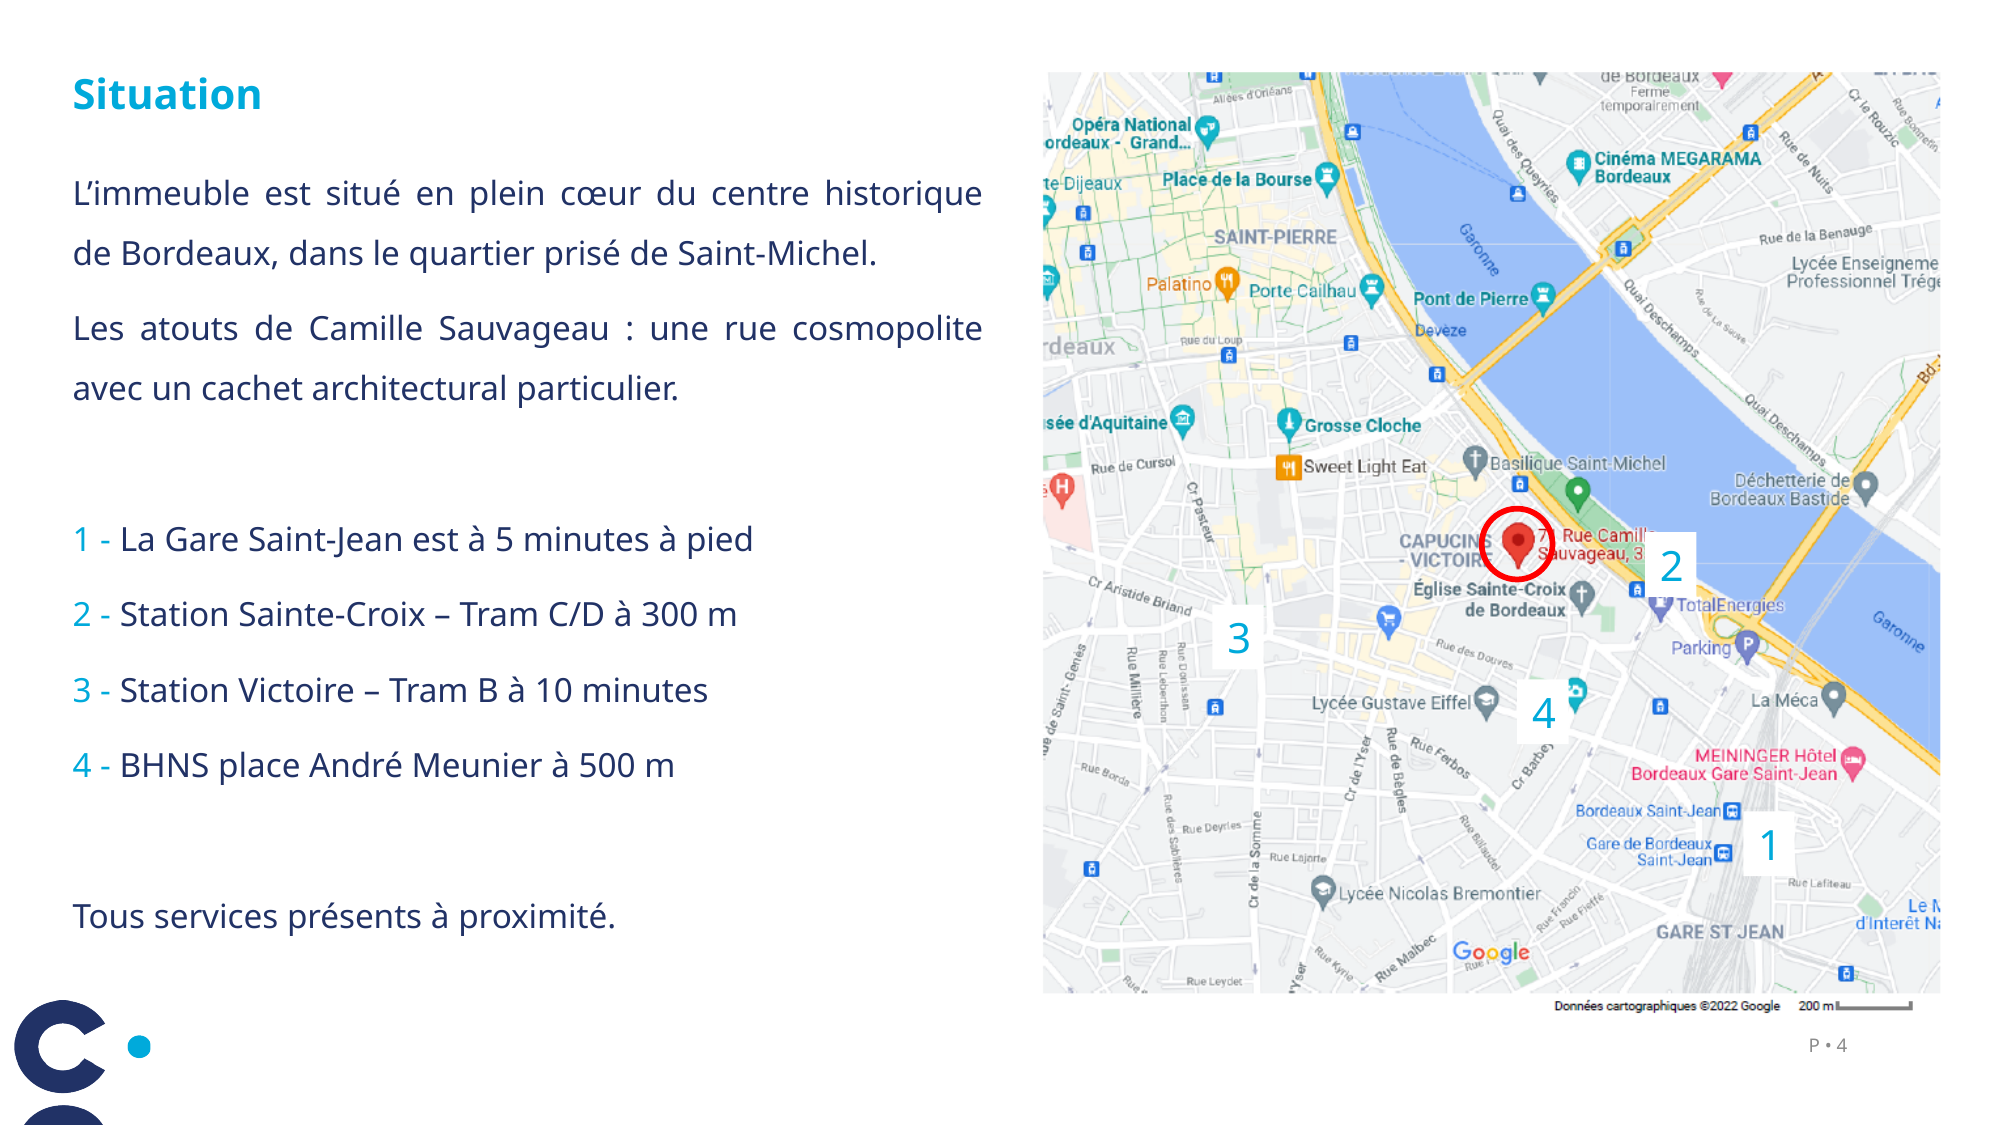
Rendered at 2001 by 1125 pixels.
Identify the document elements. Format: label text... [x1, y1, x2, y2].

picture [14, 1000, 151, 1125]
slide_number P • 4 [1696, 1017, 1863, 1077]
picture [1038, 71, 1944, 1017]
title Situation [57, 56, 775, 136]
list L’immeuble est situé en plein cœur du centre historique de Bordeaux, dans le quartier prisé de Saint-Michel. Les atouts de Camille Sauvageau : une rue cosmopolite avec un cachet architectural particulier. 1 - La Gare Saint-Jean est à 5 minutes à pied 2 - Station Sainte-Croix – Tram C/D à 300 m 3 - Station Victoire – Tram B à 10 minutes 4 - BHNS place André Meunier à 500 m Tous services présents à proximité. [57, 145, 1000, 1017]
